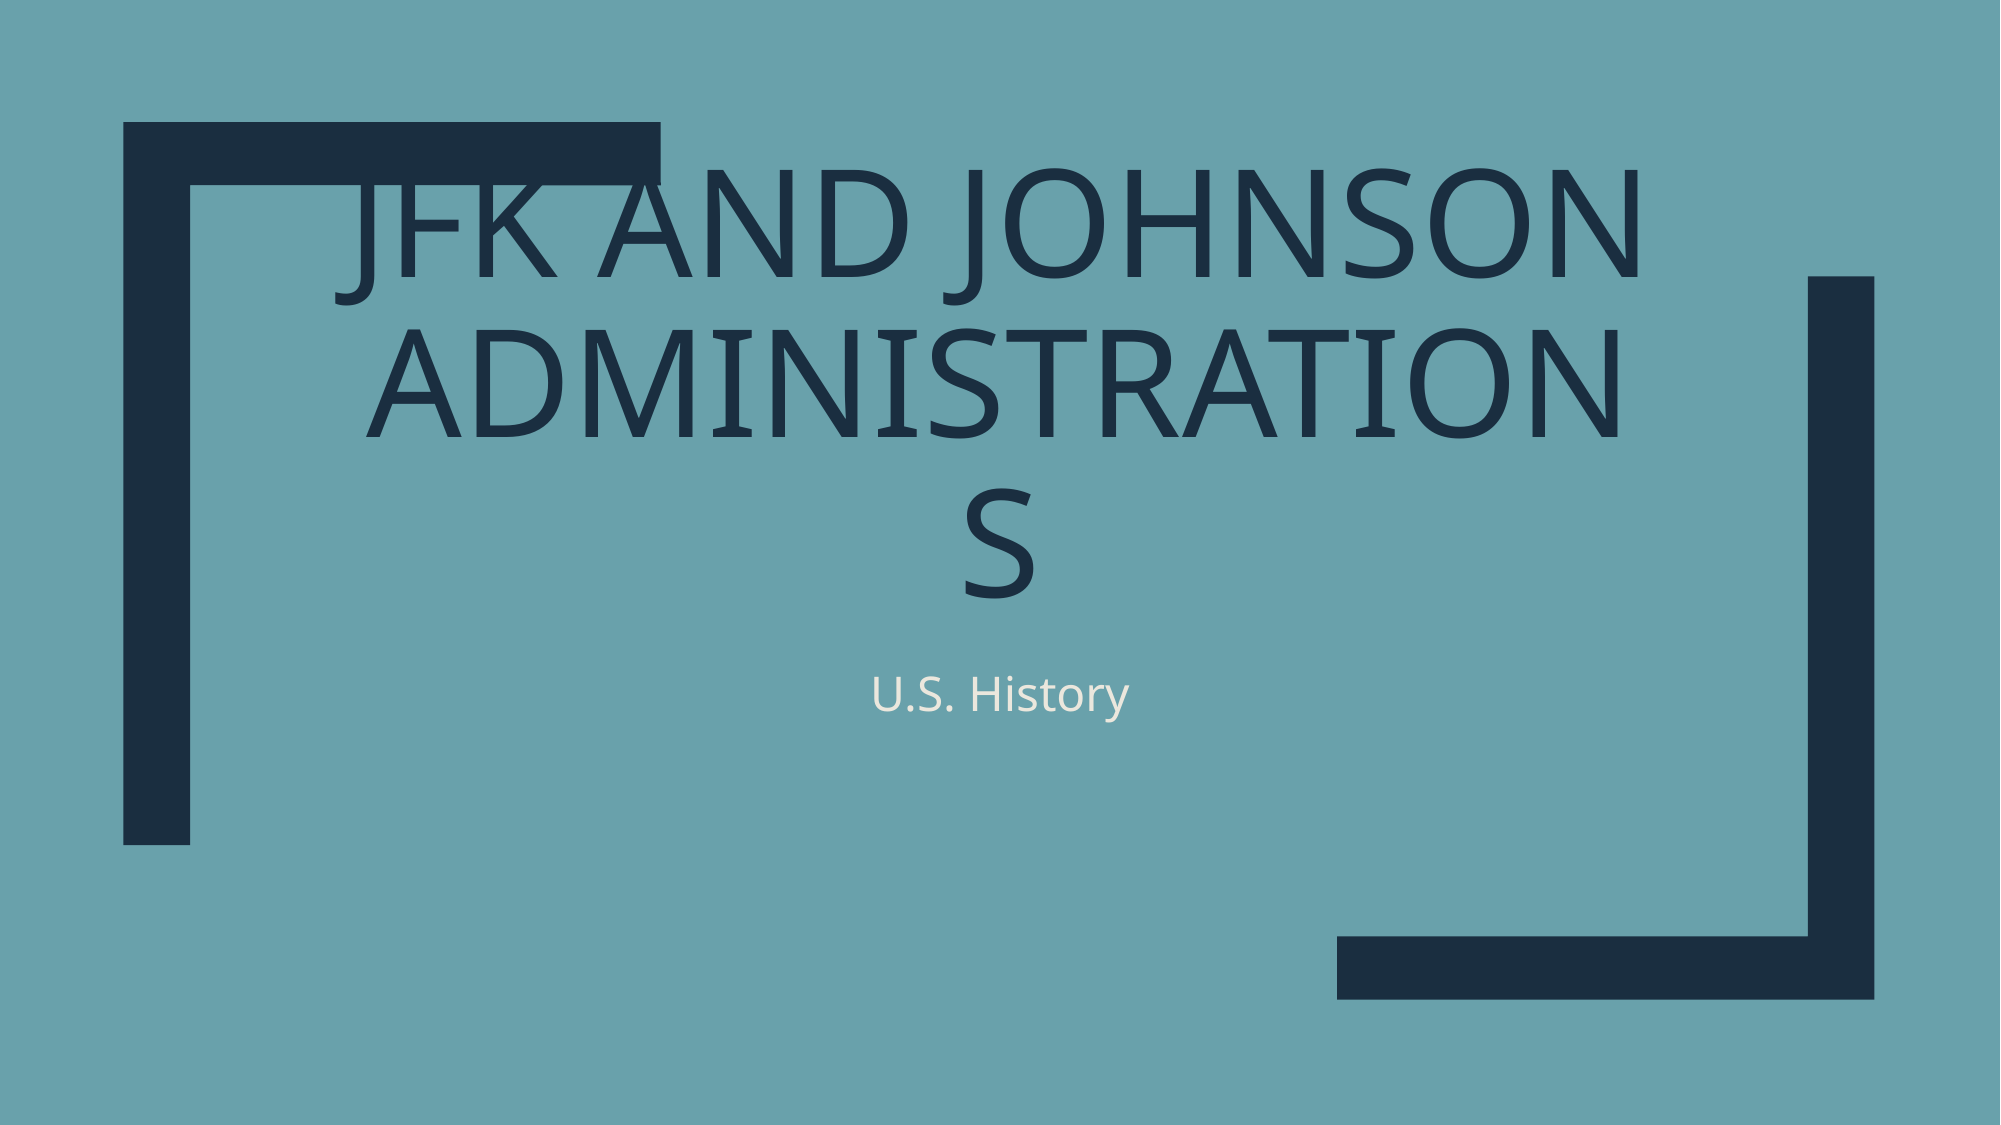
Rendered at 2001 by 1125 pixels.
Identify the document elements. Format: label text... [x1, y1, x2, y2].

subtitle U.S. History [439, 649, 1561, 828]
title JFK and Johnson Administrations [314, 293, 1686, 638]
